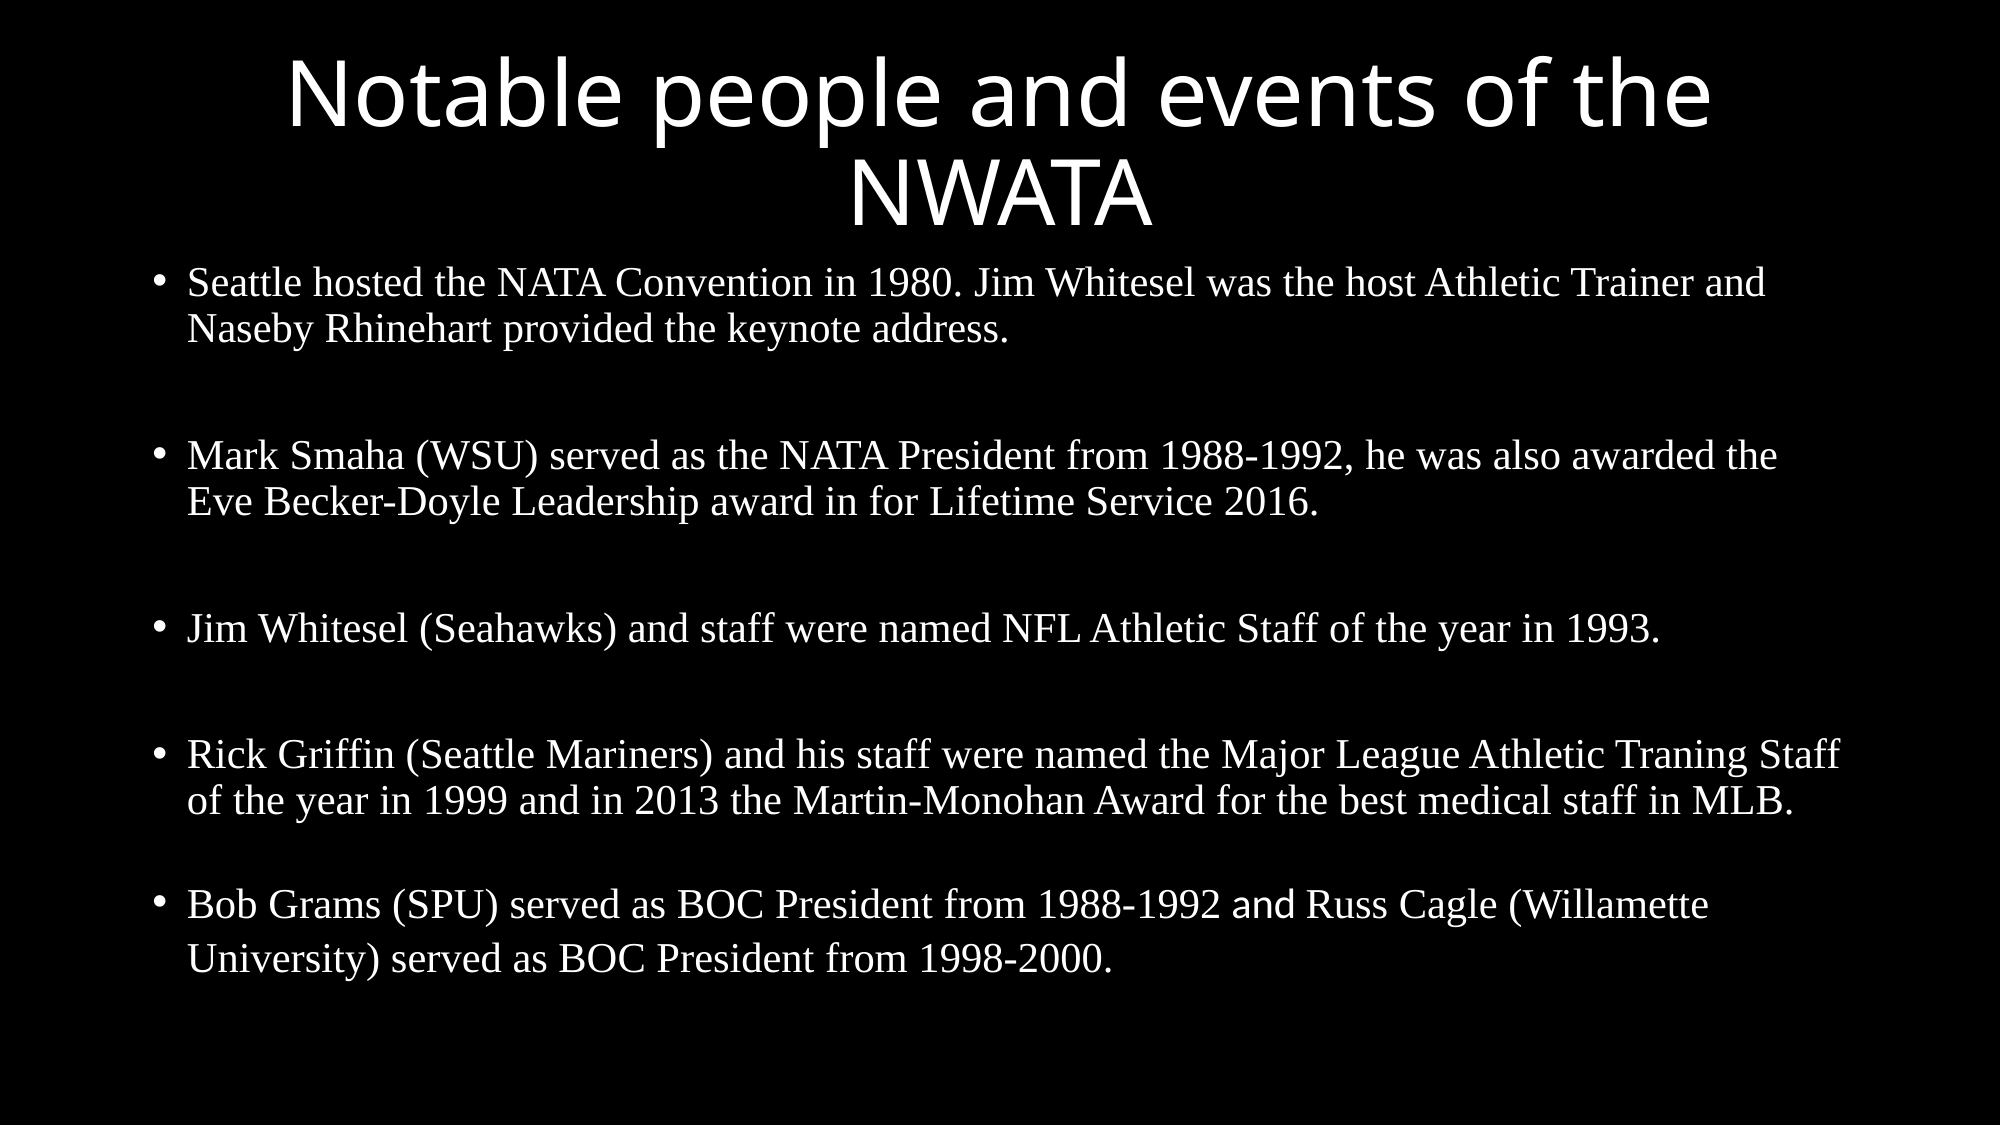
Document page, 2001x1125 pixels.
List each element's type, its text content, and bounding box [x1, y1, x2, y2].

list Seattle hosted the NATA Convention in 1980. Jim Whitesel was the host Athletic Trainer and Naseby Rhinehart provided the keynote address. Mark Smaha (WSU) served as the NATA President from 1988-1992, he was also awarded the Eve Becker-Doyle Leadership award in for Lifetime Service 2016. Jim Whitesel (Seahawks) and staff were named NFL Athletic Staff of the year in 1993. Rick Griffin (Seattle Mariners) and his staff were named the Major League Athletic Traning Staff of the year in 1999 and in 2013 the Martin-Monohan Award for the best medical staff in MLB. Bob Grams (SPU) served as BOC President from 1988-1992 and Russ Cagle (Willamette University) served as BOC President from 1998-2000. [137, 252, 1863, 1014]
title Notable people and events of the NWATA [137, 59, 1863, 233]
